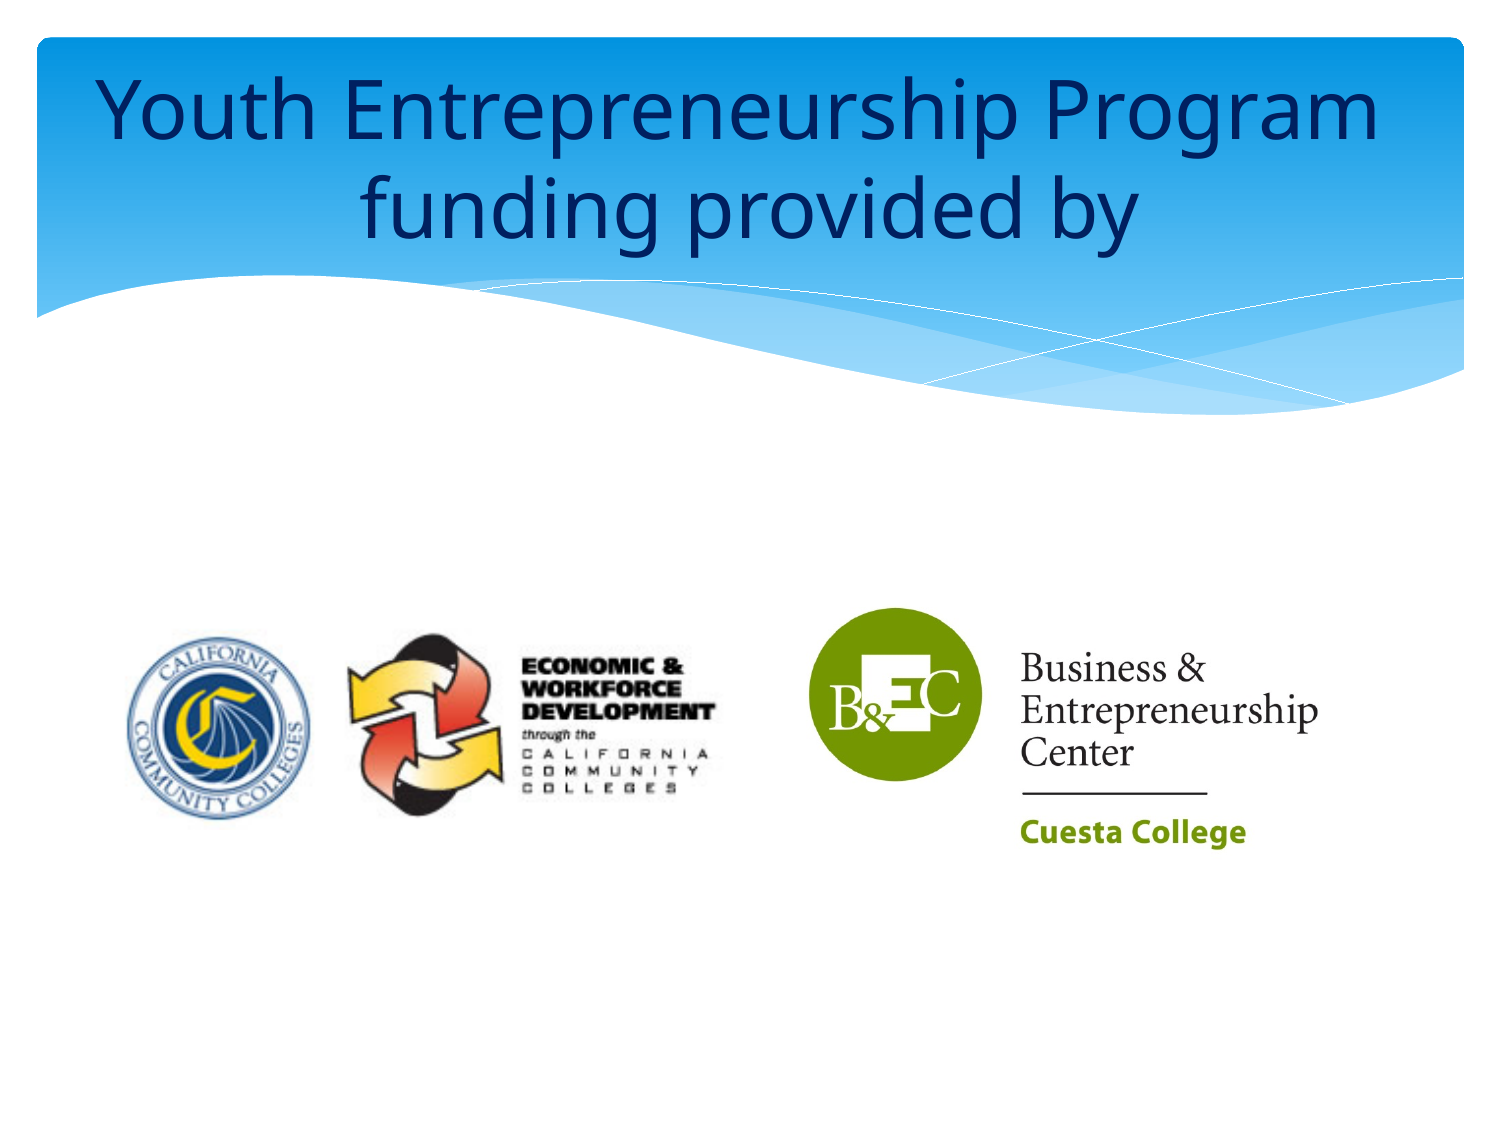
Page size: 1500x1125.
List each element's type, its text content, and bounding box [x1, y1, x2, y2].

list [762, 574, 1408, 898]
title Youth Entrepreneurship Program funding provided by [75, 0, 1425, 313]
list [110, 614, 739, 831]
